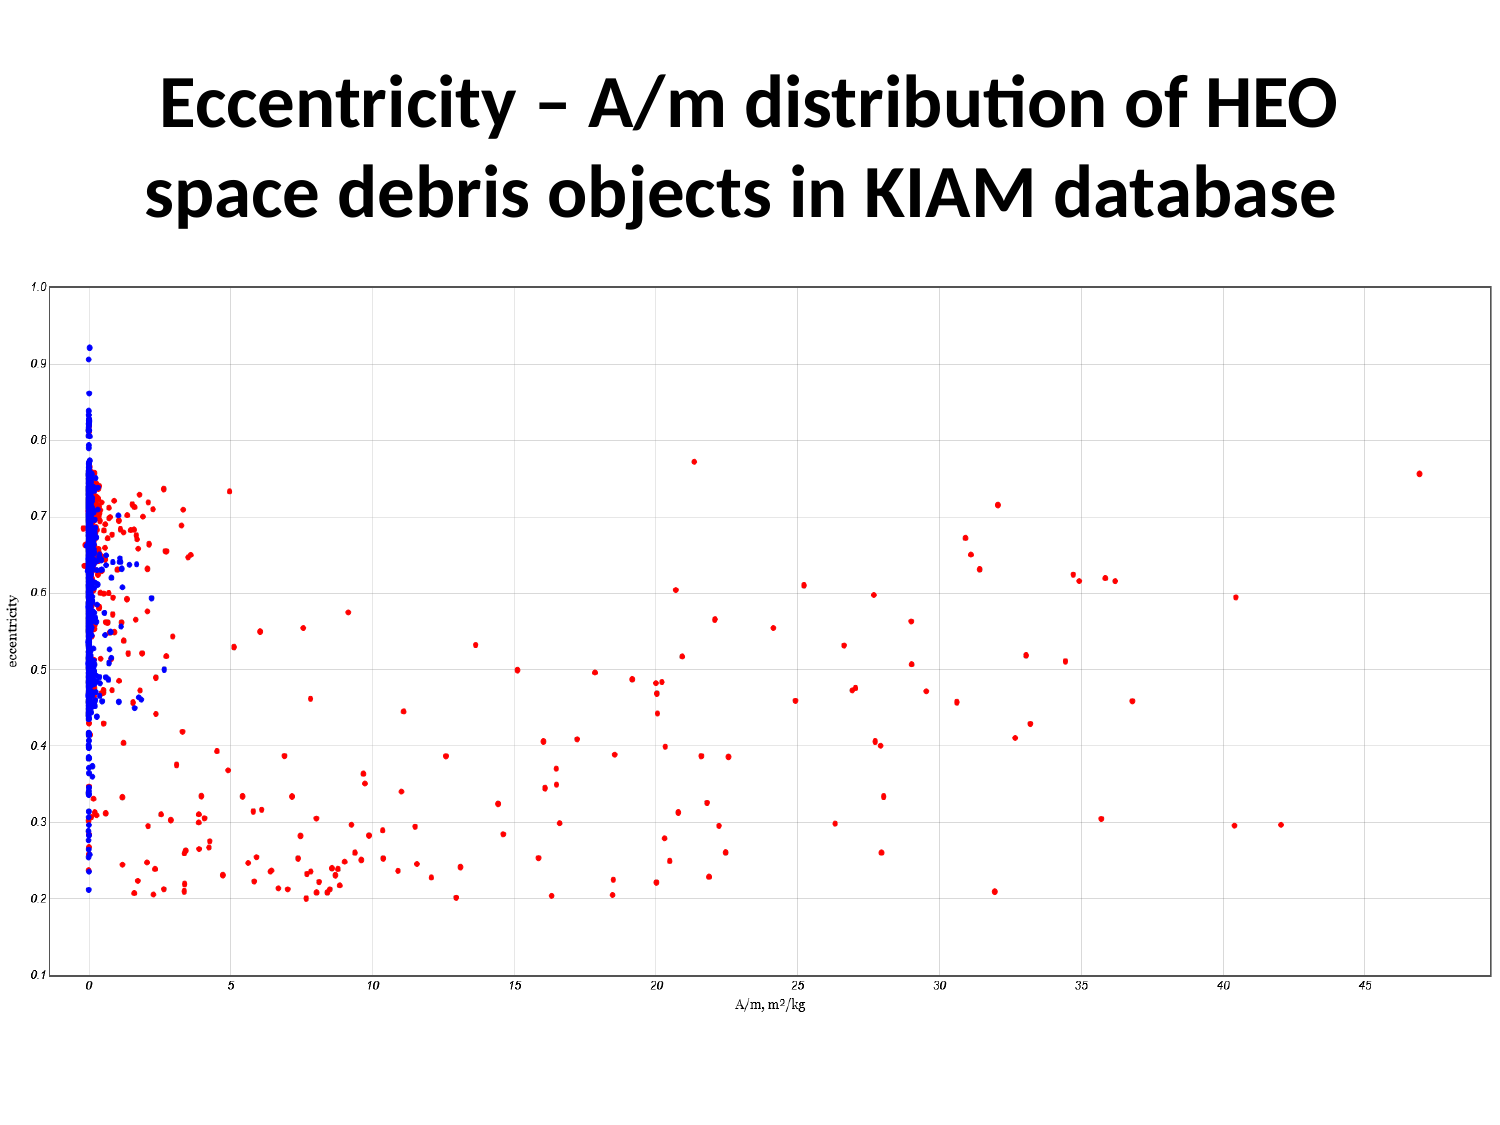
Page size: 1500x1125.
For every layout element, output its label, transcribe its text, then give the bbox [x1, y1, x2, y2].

picture [5, 281, 1496, 1021]
text_box Eccentricity – A/m distribution of HEO space debris objects in KIAM database [74, 45, 1425, 233]
